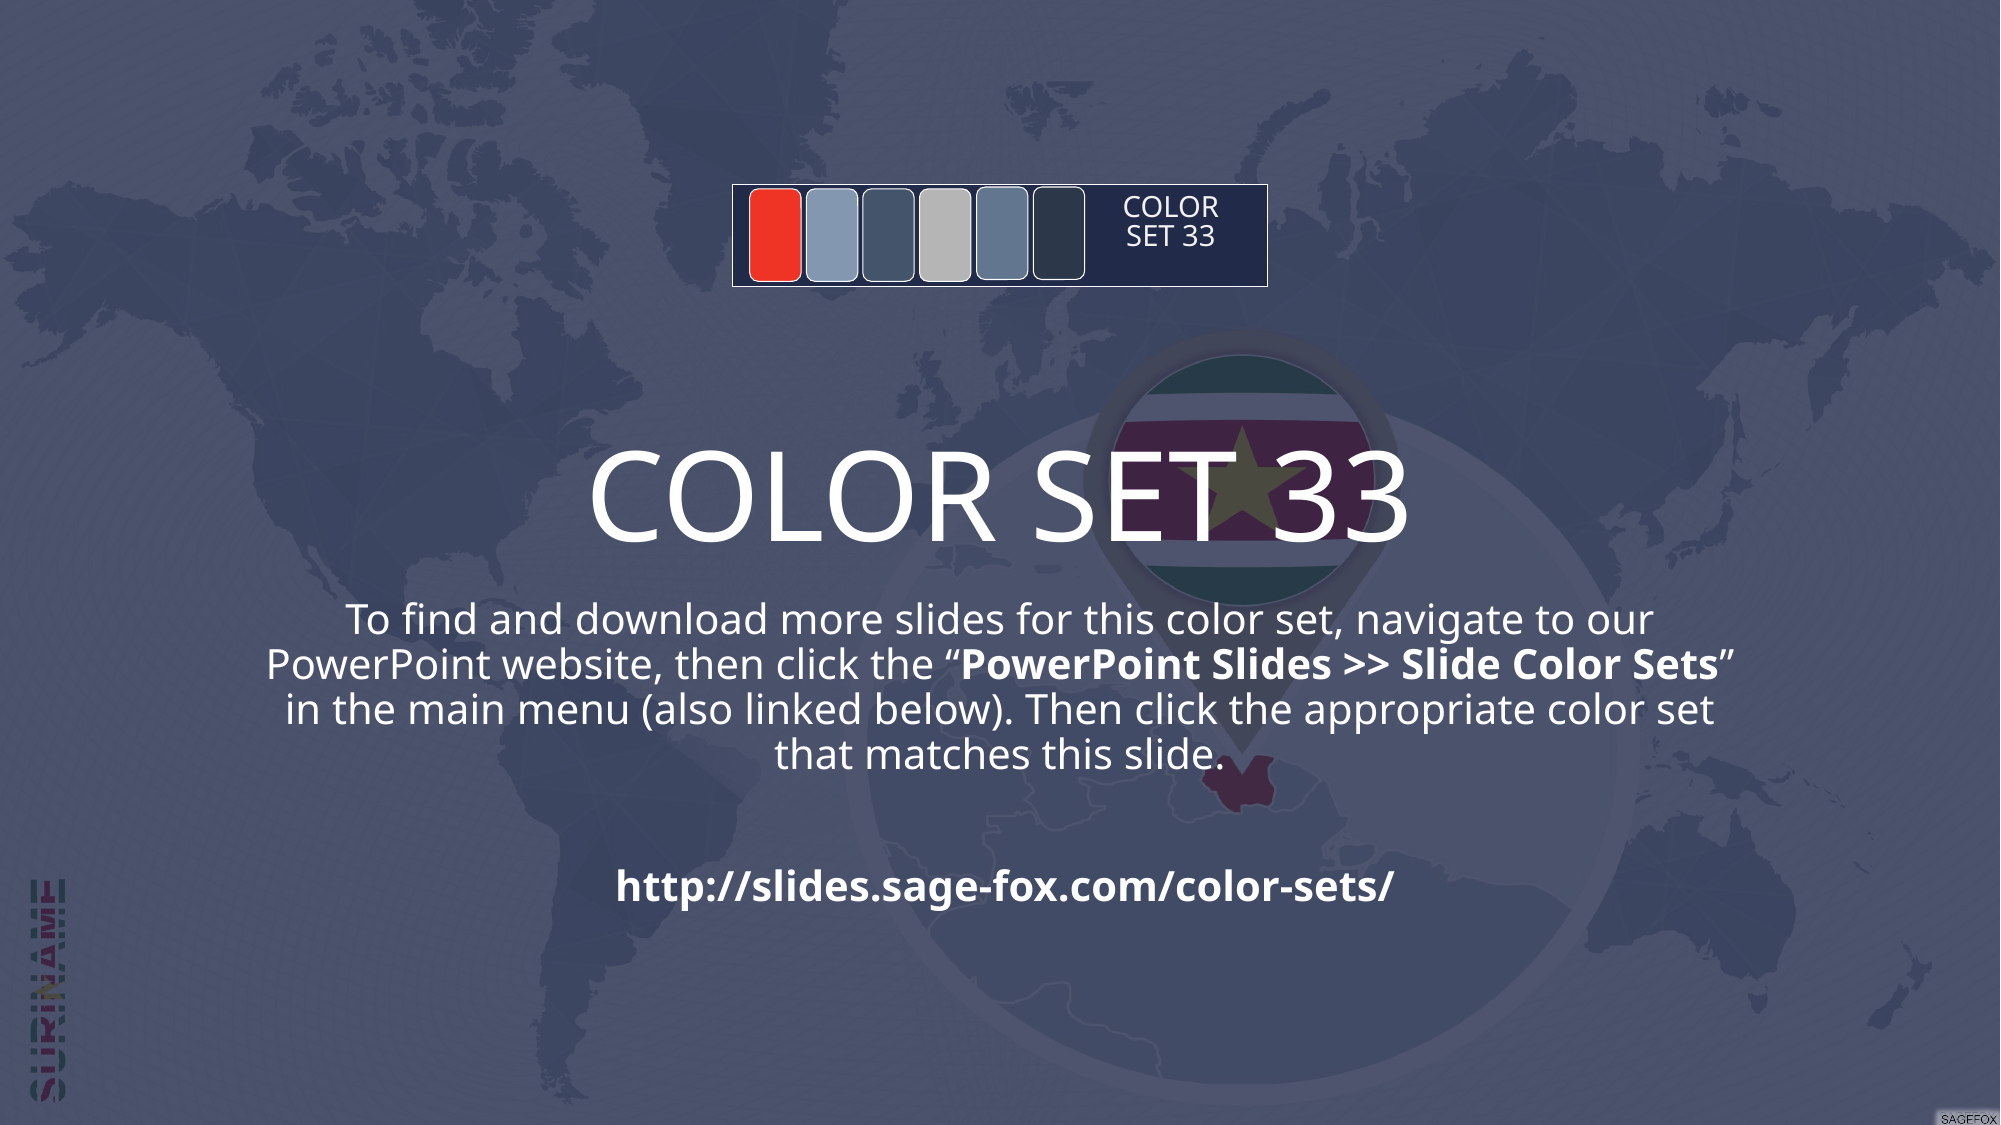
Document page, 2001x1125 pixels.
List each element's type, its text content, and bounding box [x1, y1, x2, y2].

picture [1938, 1114, 1999, 1125]
title COLOR SET 33 [249, 184, 1750, 576]
subtitle To find and download more slides for this color set, navigate to our PowerPoint website, then click the “PowerPoint Slides >> Slide Color Sets” in the main menu (also linked below). Then click the appropriate color set that matches this slide. http://slides.sage-fox.com/color-sets/ [249, 590, 1750, 863]
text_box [732, 184, 1268, 290]
